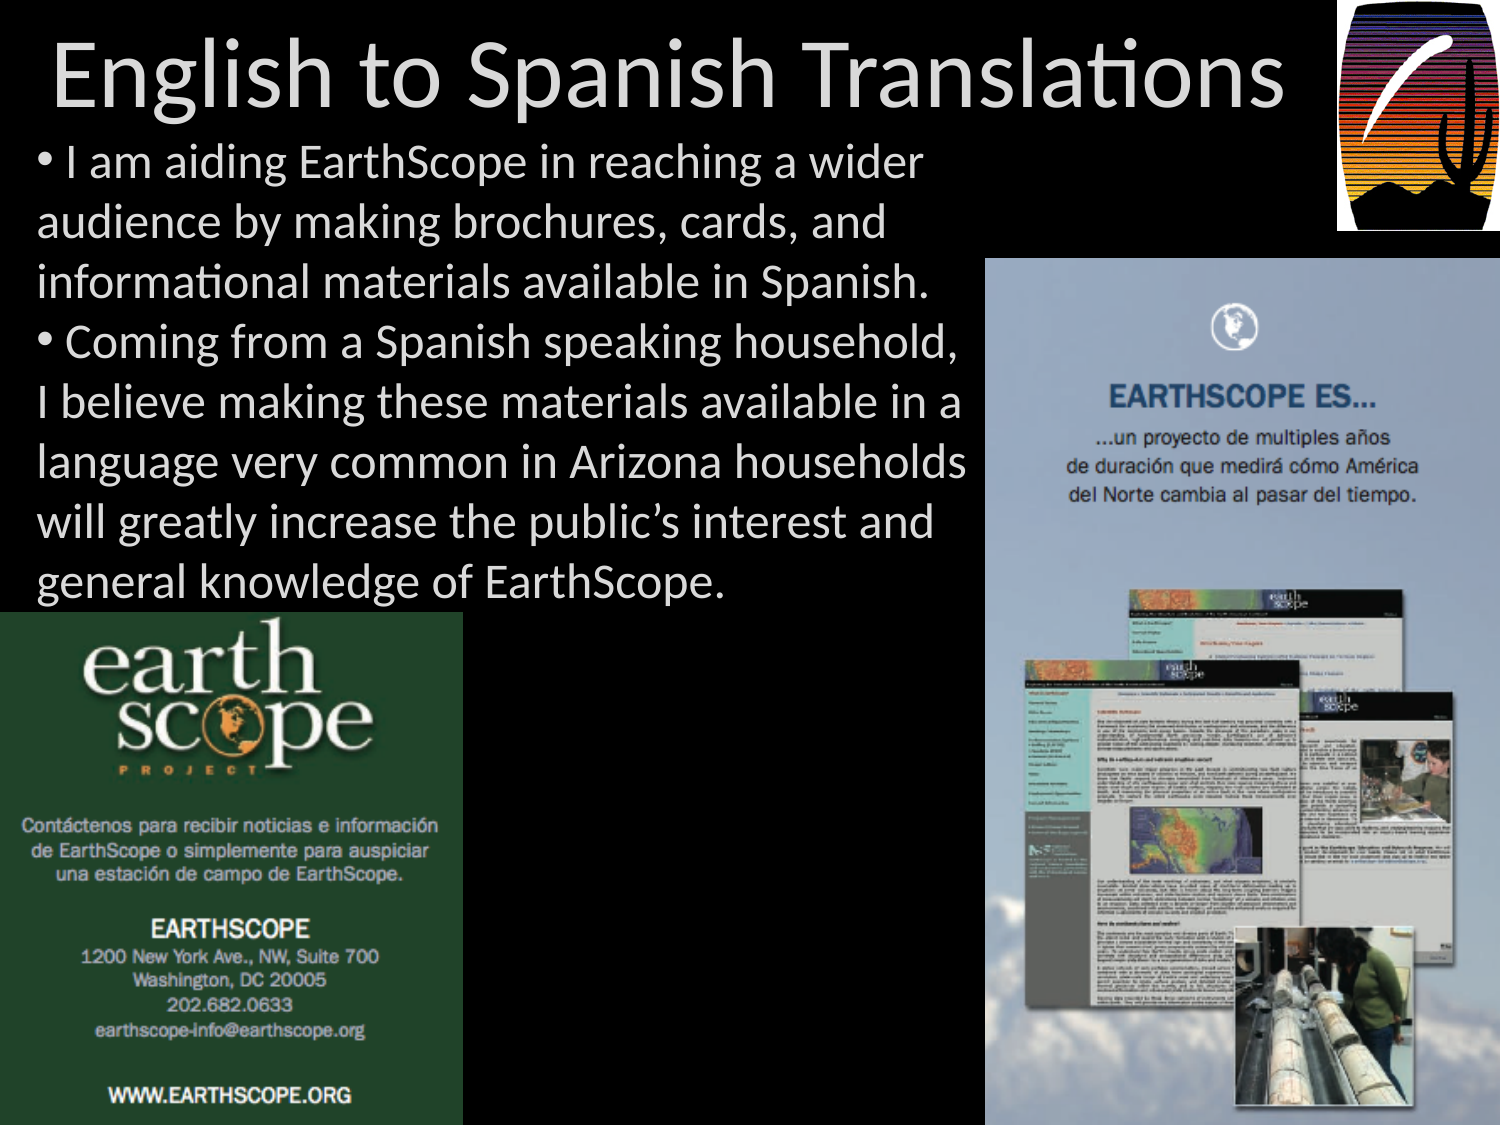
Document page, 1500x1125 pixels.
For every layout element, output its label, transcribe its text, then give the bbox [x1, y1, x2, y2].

picture [984, 258, 1500, 1125]
text_box I am aiding EarthScope in reaching a wider audience by making brochures, cards, and informational materials available in Spanish. Coming from a Spanish speaking household, I believe making these materials available in a language very common in Arizona households will greatly increase the public’s interest and general knowledge of EarthScope. [21, 121, 993, 616]
text_box English to Spanish Translations [0, 0, 1334, 187]
picture [1337, 0, 1500, 232]
picture [0, 611, 463, 1125]
